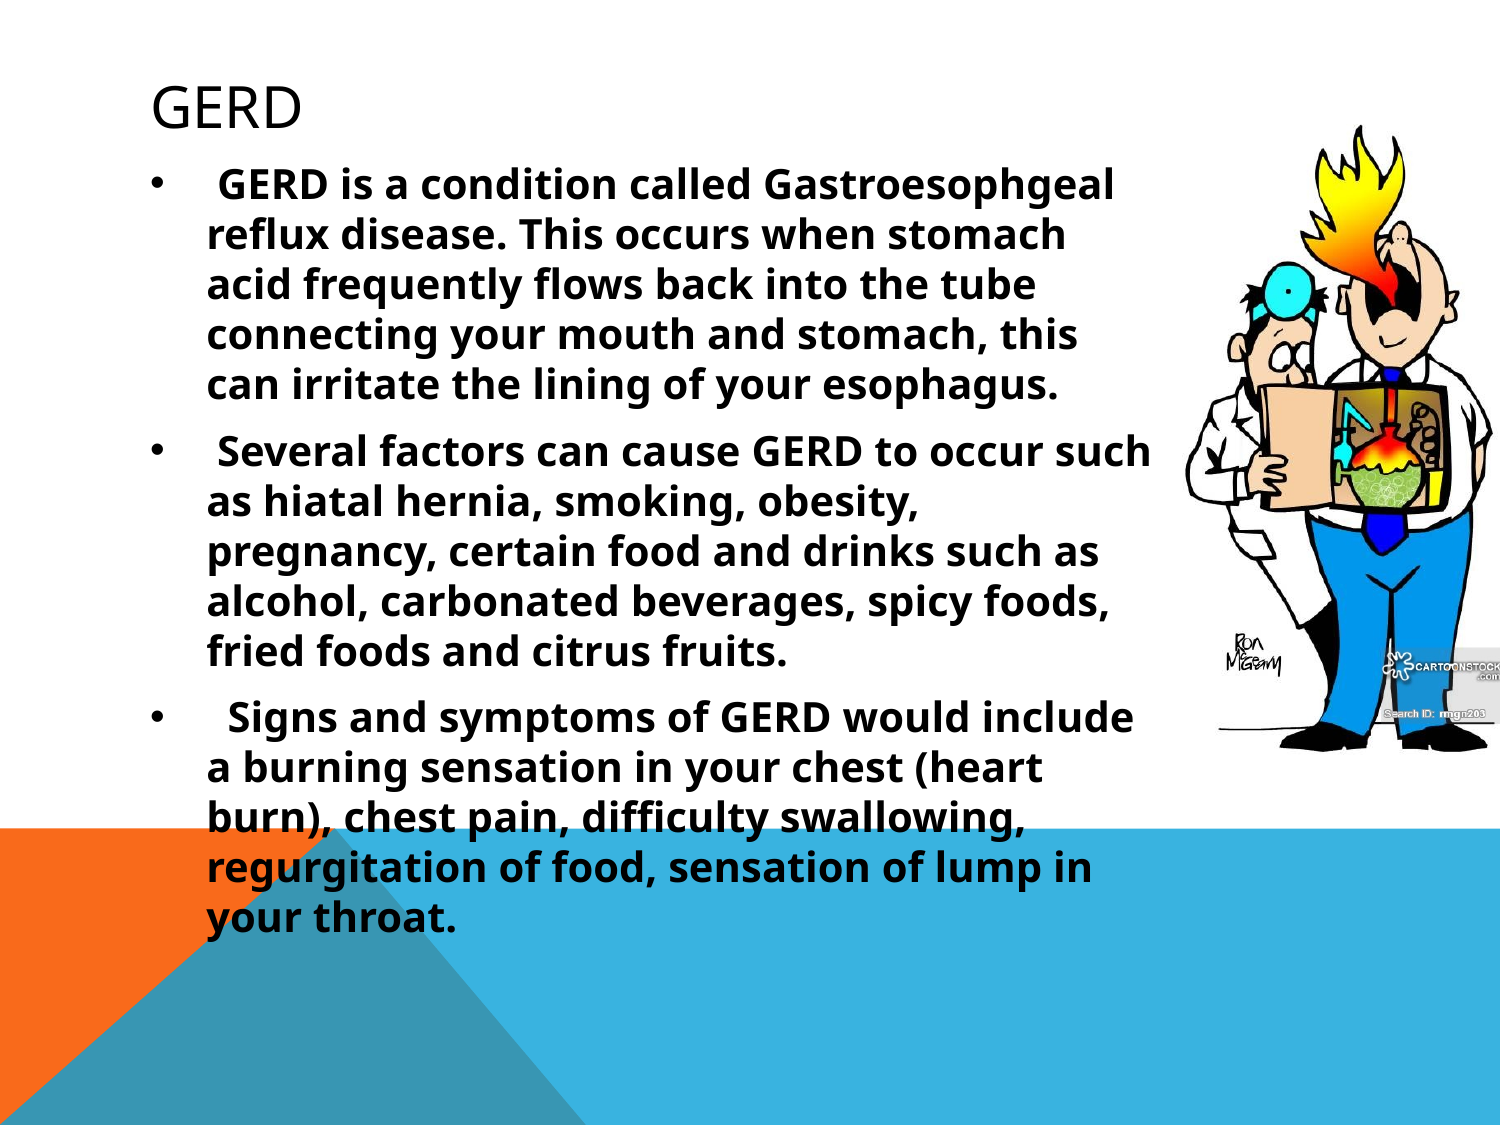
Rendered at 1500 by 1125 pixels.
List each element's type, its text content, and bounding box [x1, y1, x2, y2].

title GERD [135, 60, 1369, 149]
list GERD is a condition called Gastroesophgeal reflux disease. This occurs when stomach acid frequently flows back into the tube connecting your mouth and stomach, this can irritate the lining of your esophagus. Several factors can cause GERD to occur such as hiatal hernia, smoking, obesity, pregnancy, certain food and drinks such as alcohol, carbonated beverages, spicy foods, fried foods and citrus fruits. Signs and symptoms of GERD would include a burning sensation in your chest (heart burn), chest pain, difficulty swallowing, regurgitation of food, sensation of lump in your throat. [135, 149, 1170, 741]
picture [1175, 124, 1500, 781]
